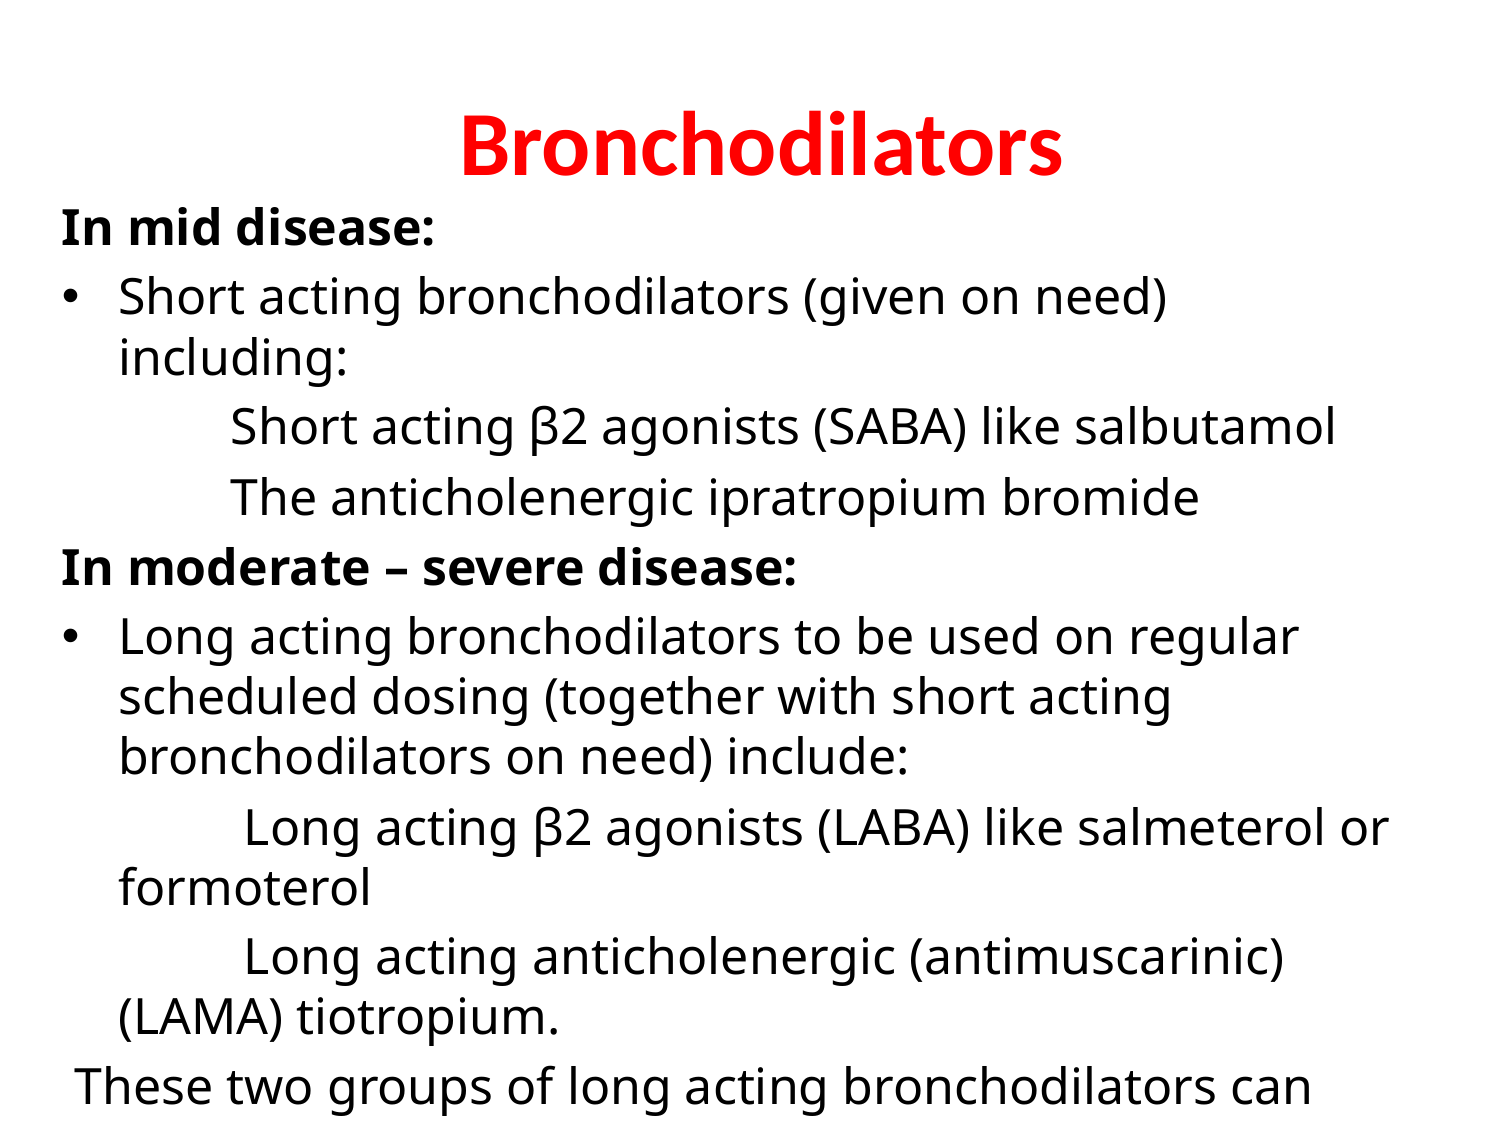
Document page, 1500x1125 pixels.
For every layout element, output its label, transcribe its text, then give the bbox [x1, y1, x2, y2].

title Bronchodilators [75, 45, 1425, 187]
list In mid disease: Short acting bronchodilators (given on need) including: Short acting β2 agonists (SABA) like salbutamol The anticholenergic ipratropium bromide In moderate – severe disease: Long acting bronchodilators to be used on regular scheduled dosing (together with short acting bronchodilators on need) include: Long acting β2 agonists (LABA) like salmeterol or formoterol Long acting anticholenergic (antimuscarinic) (LAMA) tiotropium. These two groups of long acting bronchodilators can also be combined as they have synergistic effects. [46, 187, 1425, 1017]
